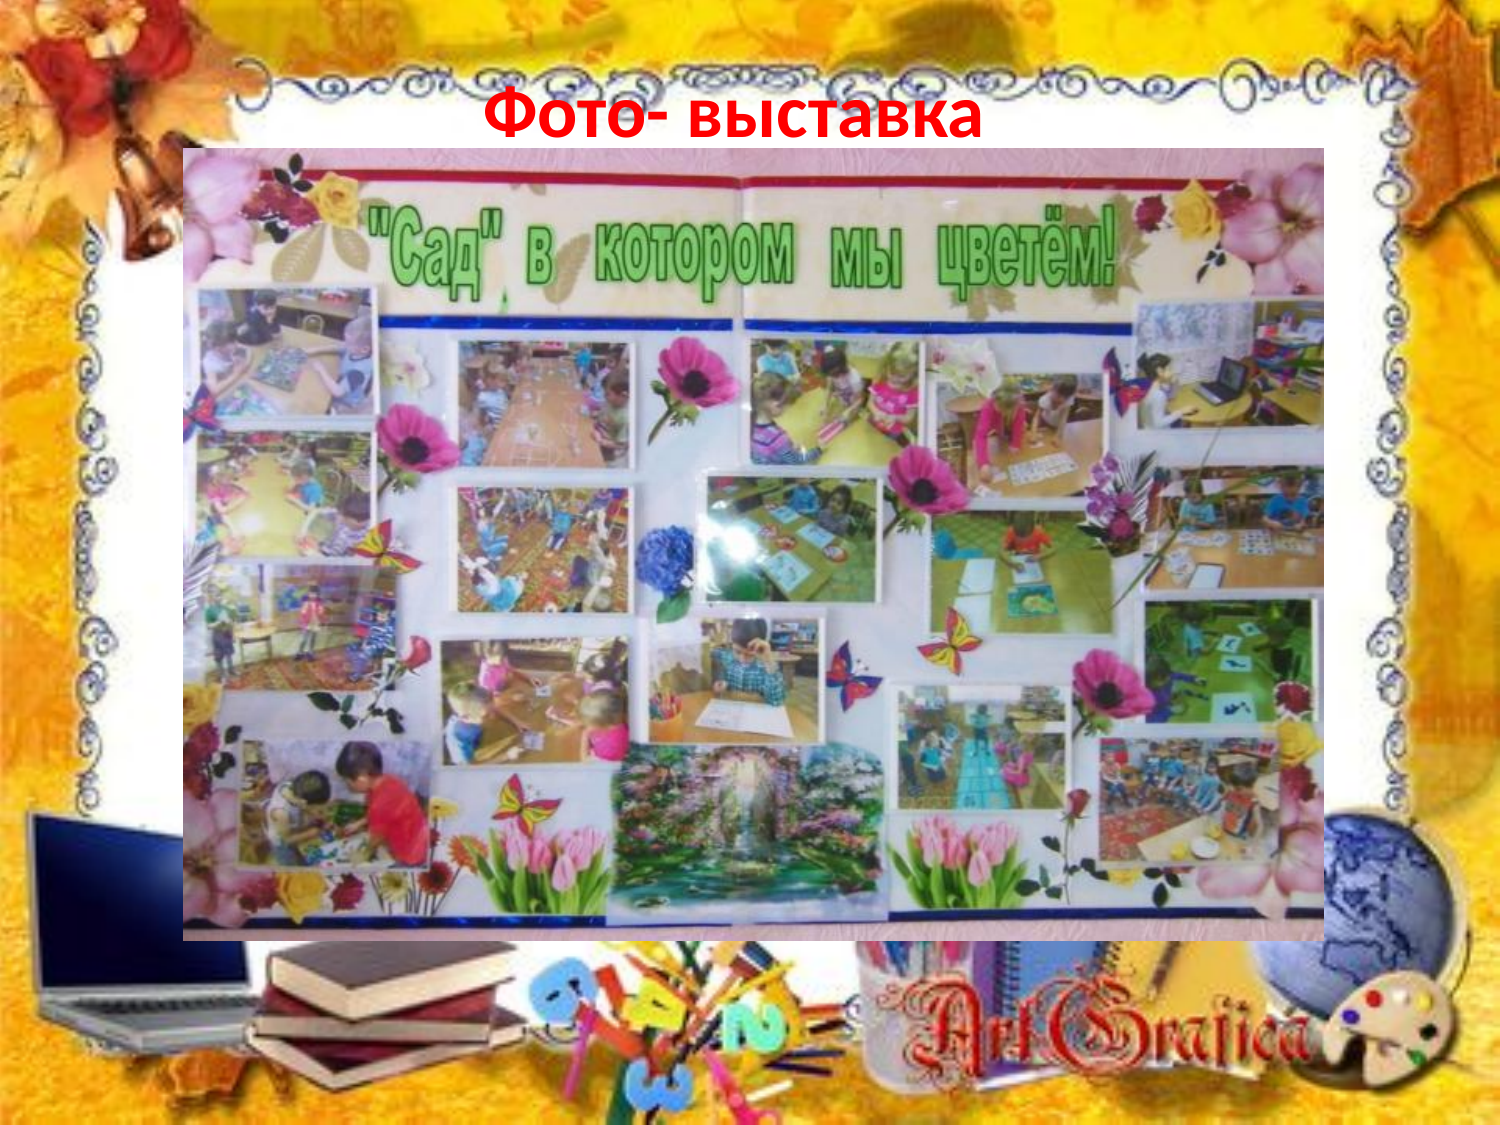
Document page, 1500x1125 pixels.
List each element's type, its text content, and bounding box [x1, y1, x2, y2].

text_box Фото- выставка [468, 54, 1001, 147]
picture [0, 0, 1500, 1125]
